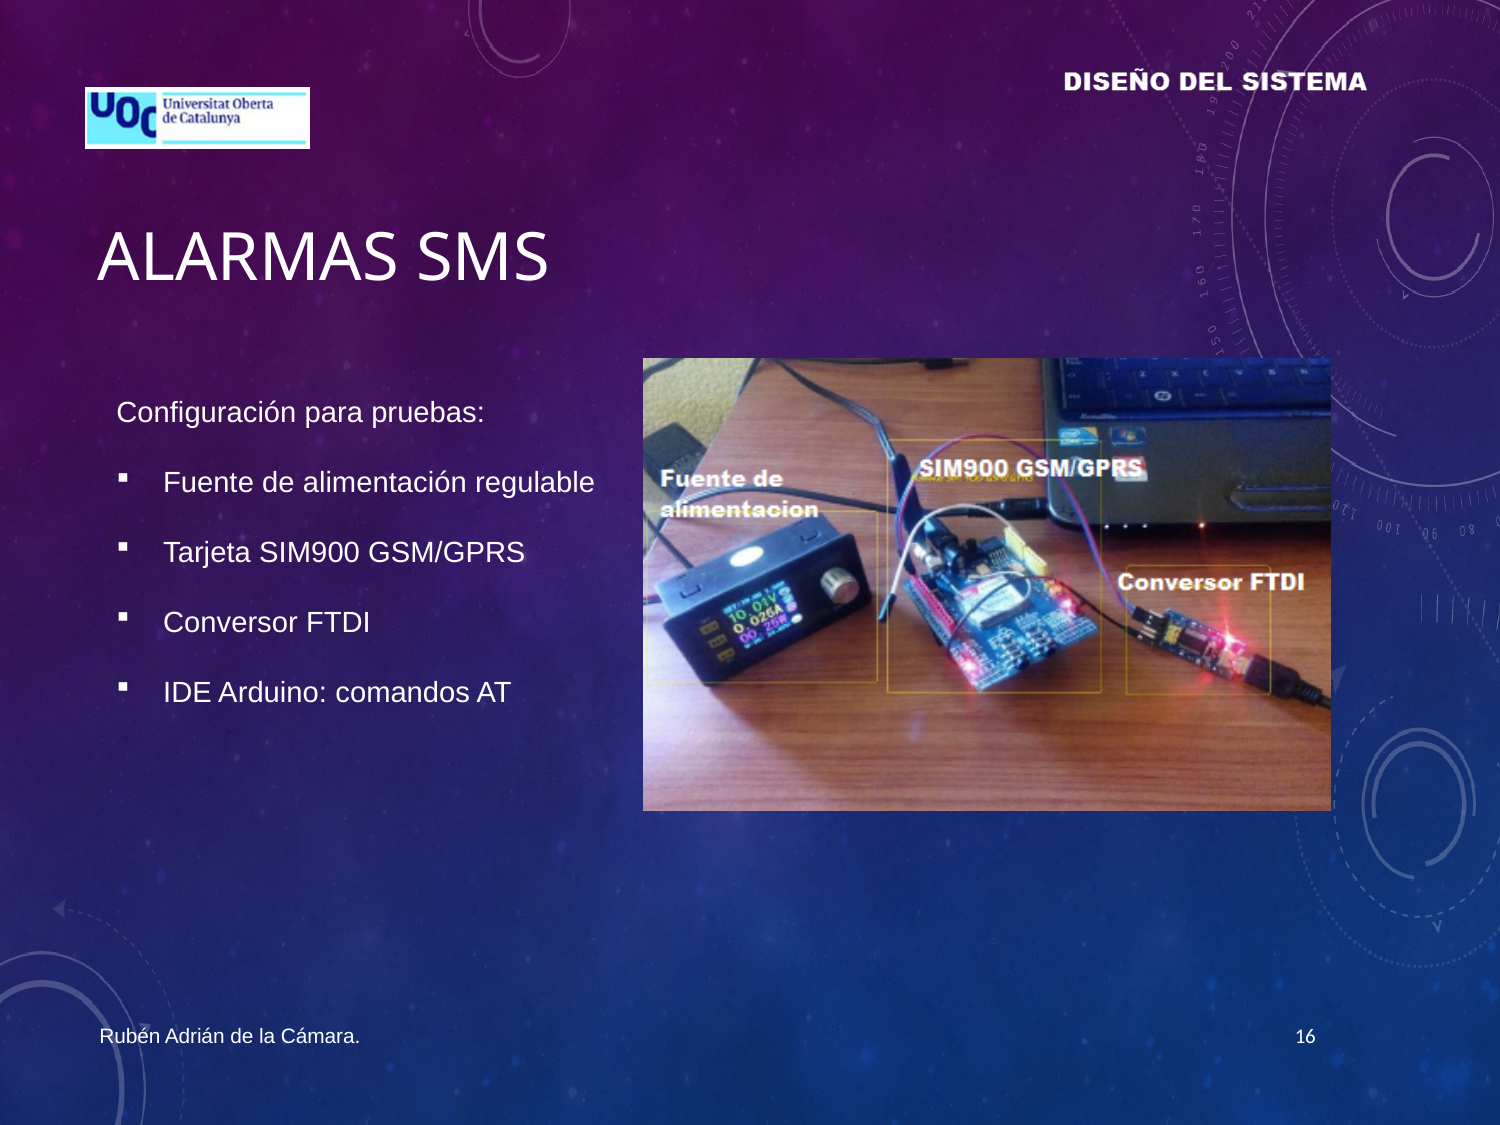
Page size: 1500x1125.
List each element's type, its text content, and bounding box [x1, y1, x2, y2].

slide_number 16 [1263, 1003, 1331, 1066]
text_box ALARMAS SMS [82, 206, 1099, 301]
footer Rubén Adrián de la Cámara. [84, 1003, 1048, 1066]
text_box Configuración para pruebas: Fuente de alimentación regulable Tarjeta SIM900 GSM/GPRS Conversor FTDI IDE Arduino: comandos AT [101, 351, 645, 716]
picture [0, 0, 1500, 1125]
